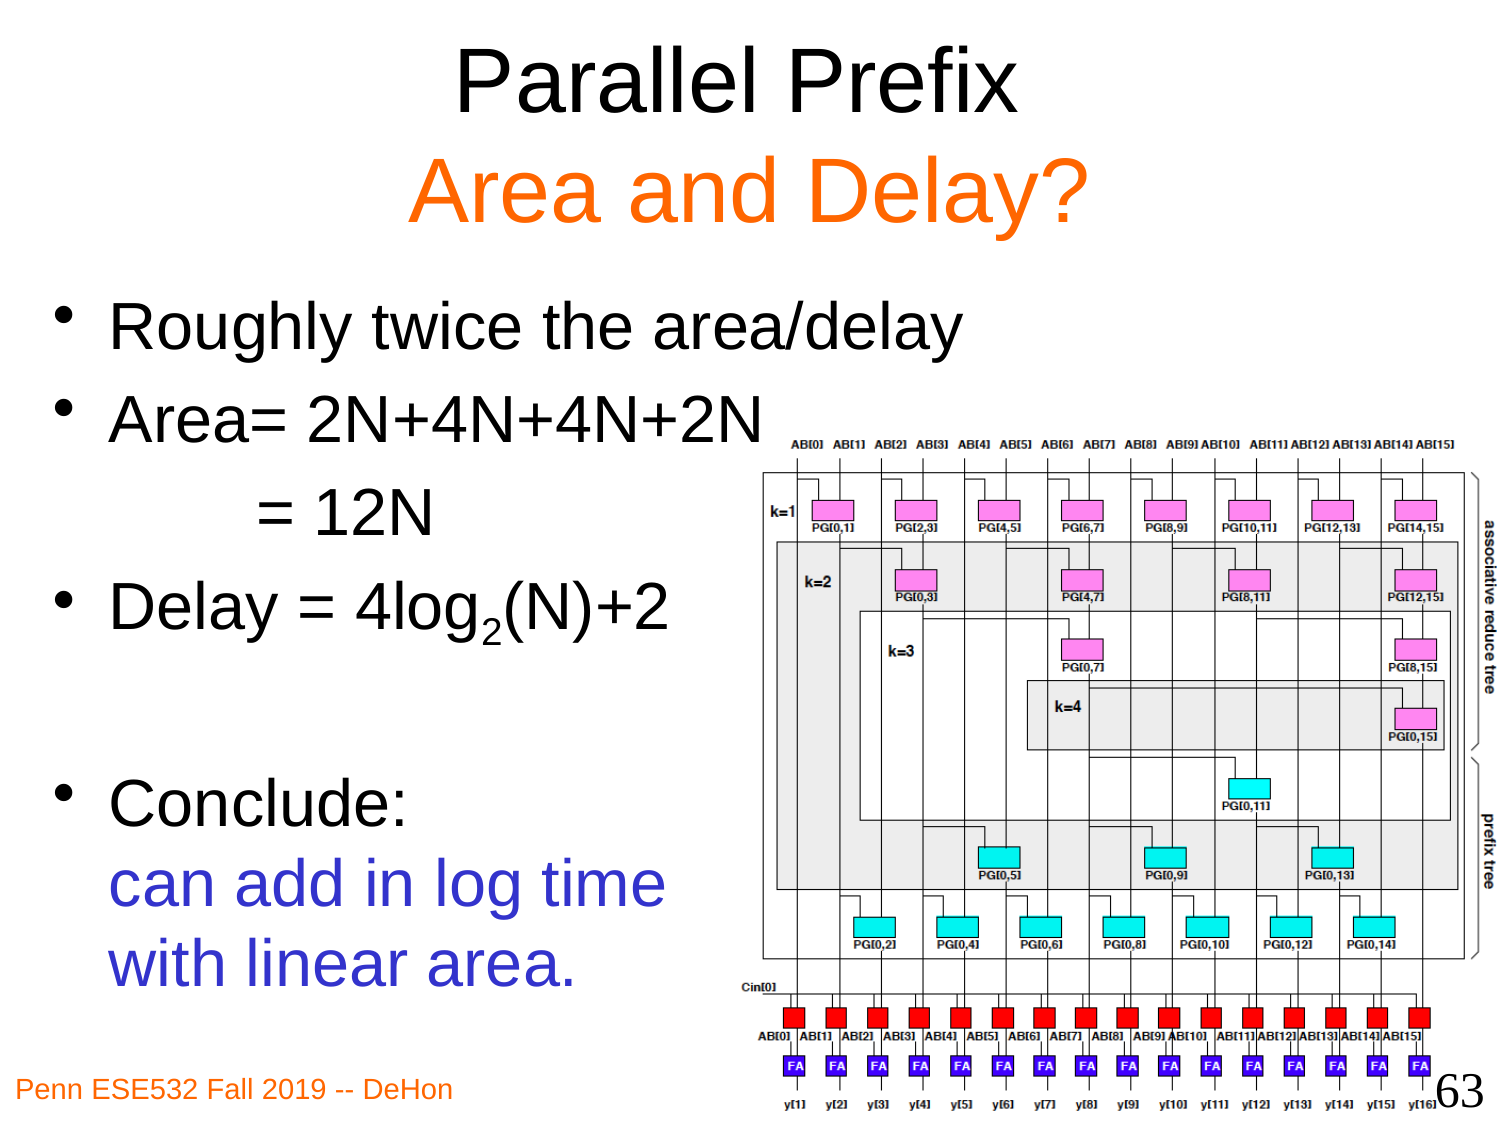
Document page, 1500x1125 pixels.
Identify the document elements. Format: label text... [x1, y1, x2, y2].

slide_number Penn ESE532 Fall 2019 -- DeHon [0, 1062, 576, 1125]
list Roughly twice the area/delay Area= 2N+4N+4N+2N = 12N Delay = 4log2(N)+2 Conclude: can add in log time with linear area. [37, 274, 1126, 951]
picture [735, 437, 1500, 1125]
title Parallel Prefix Area and Delay? [112, 37, 1388, 226]
